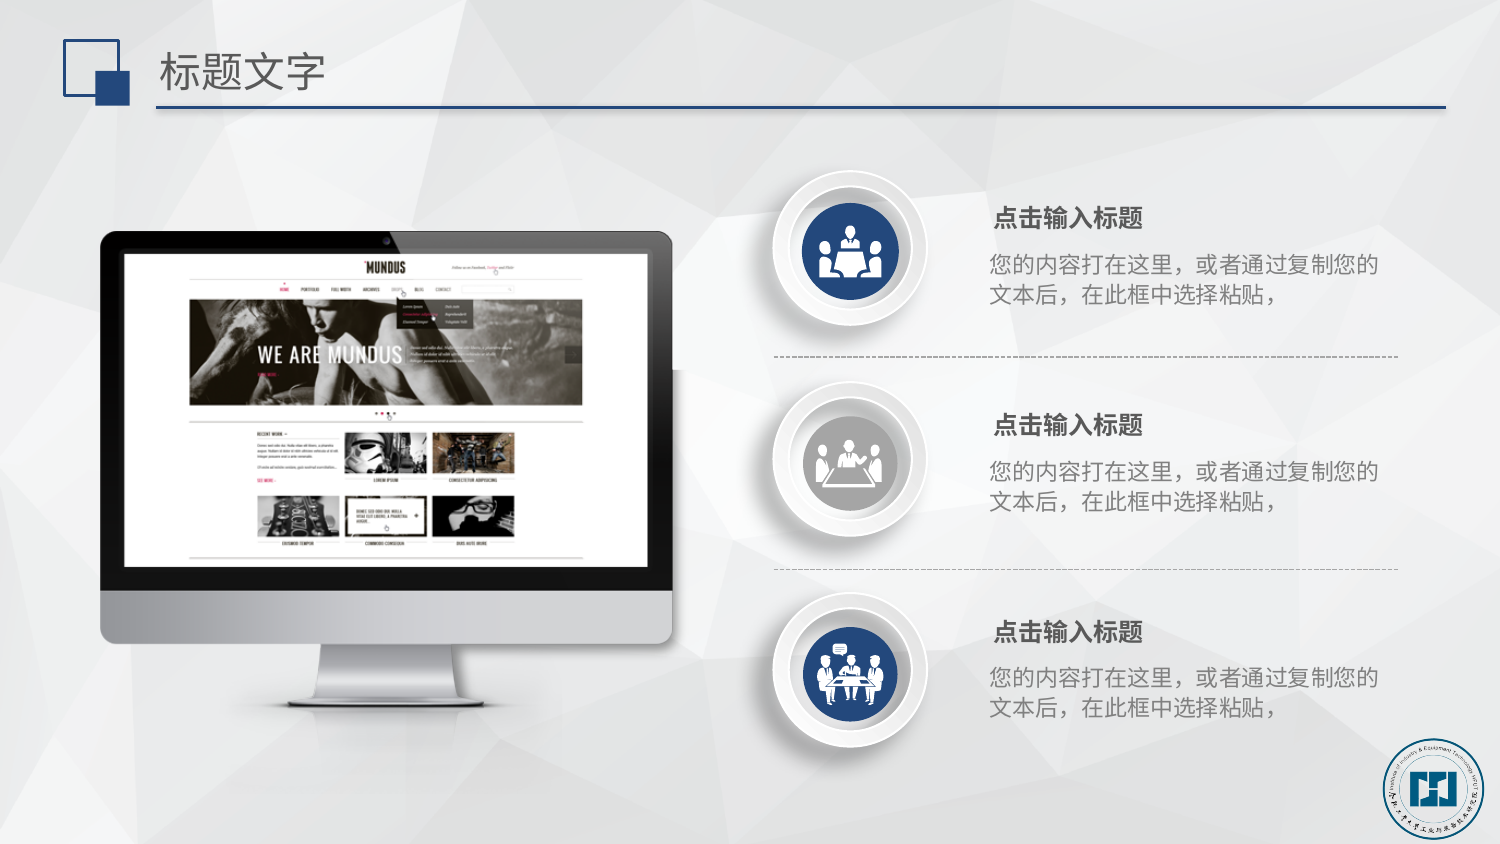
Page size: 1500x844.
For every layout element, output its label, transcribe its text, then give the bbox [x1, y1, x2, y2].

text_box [974, 609, 1400, 747]
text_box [773, 381, 928, 536]
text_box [974, 196, 1400, 334]
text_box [773, 592, 928, 747]
title 标题文字 [148, 43, 1117, 99]
picture [0, 0, 1500, 844]
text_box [773, 170, 928, 325]
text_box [974, 403, 1400, 541]
